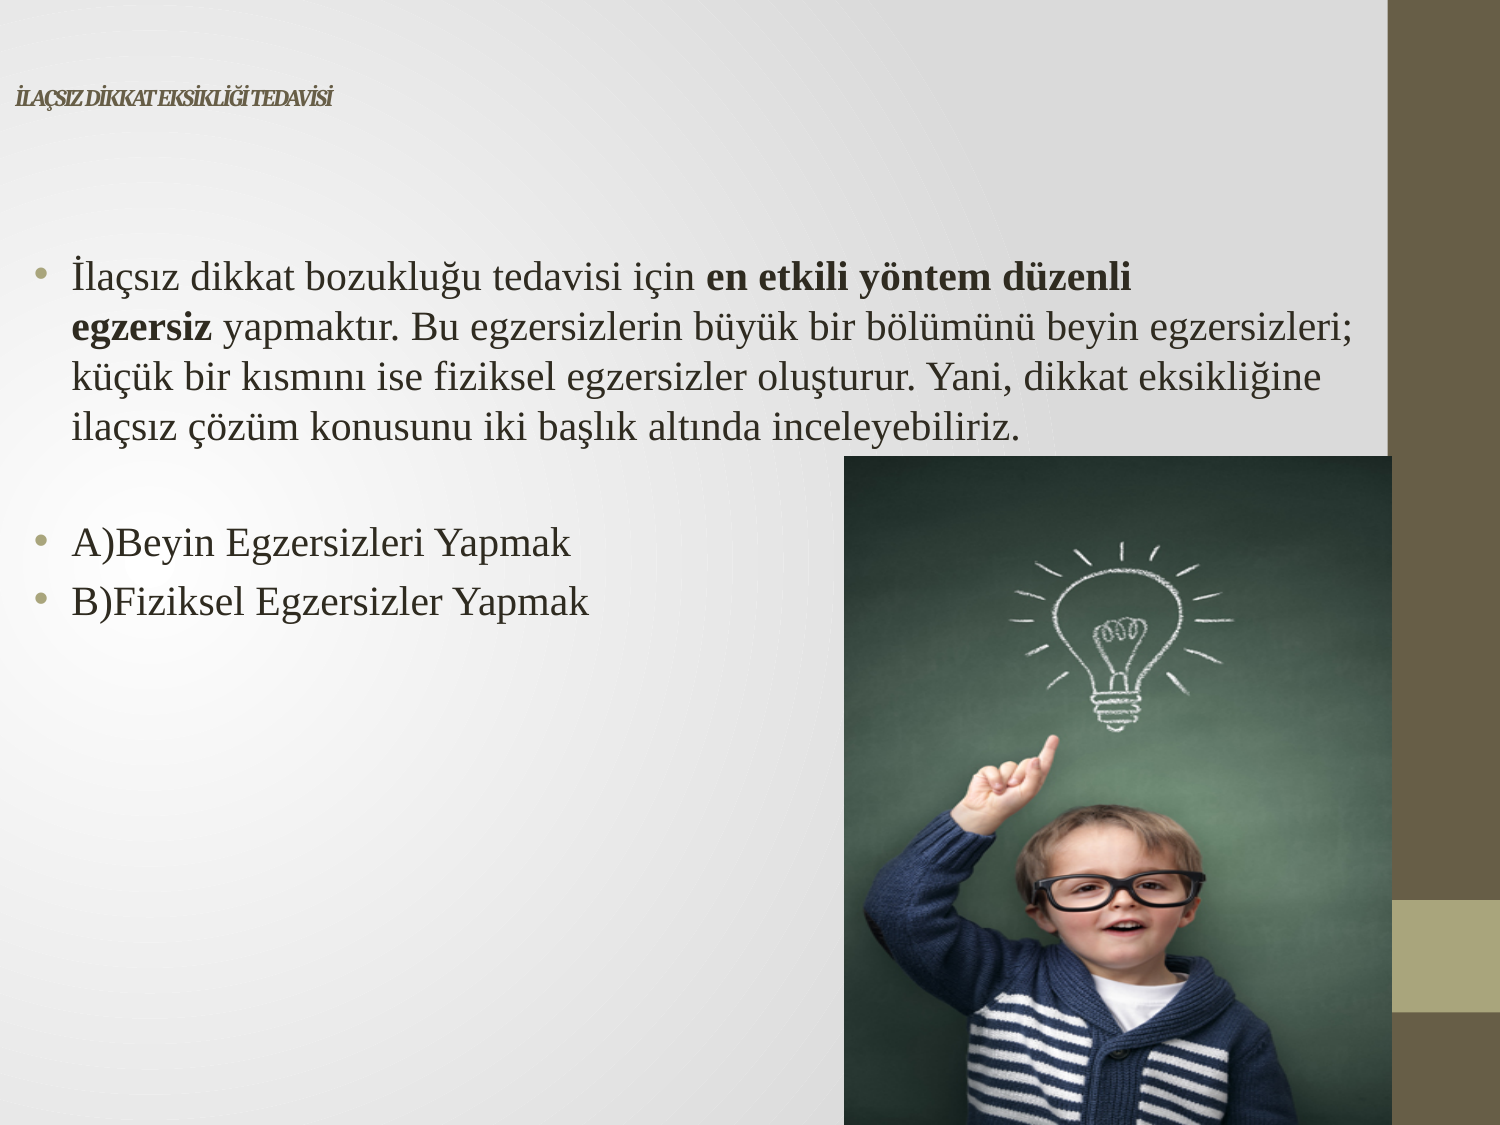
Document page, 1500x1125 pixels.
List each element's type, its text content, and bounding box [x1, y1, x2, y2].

list İlaçsız dikkat bozukluğu tedavisi için en etkili yöntem düzenli egzersiz yapmaktır. Bu egzersizlerin büyük bir bölümünü beyin egzersizleri; küçük bir kısmını ise fiziksel egzersizler oluşturur. Yani, dikkat eksikliğine ilaçsız çözüm konusunu iki başlık altında inceleyebiliriz. A)Beyin Egzersizleri Yapmak B)Fiziksel Egzersizler Yapmak [0, 172, 1388, 1125]
title İLAÇSIZ DİKKAT EKSİKLİĞİ TEDAVİSİ [0, 45, 1388, 149]
picture [843, 455, 1392, 1125]
